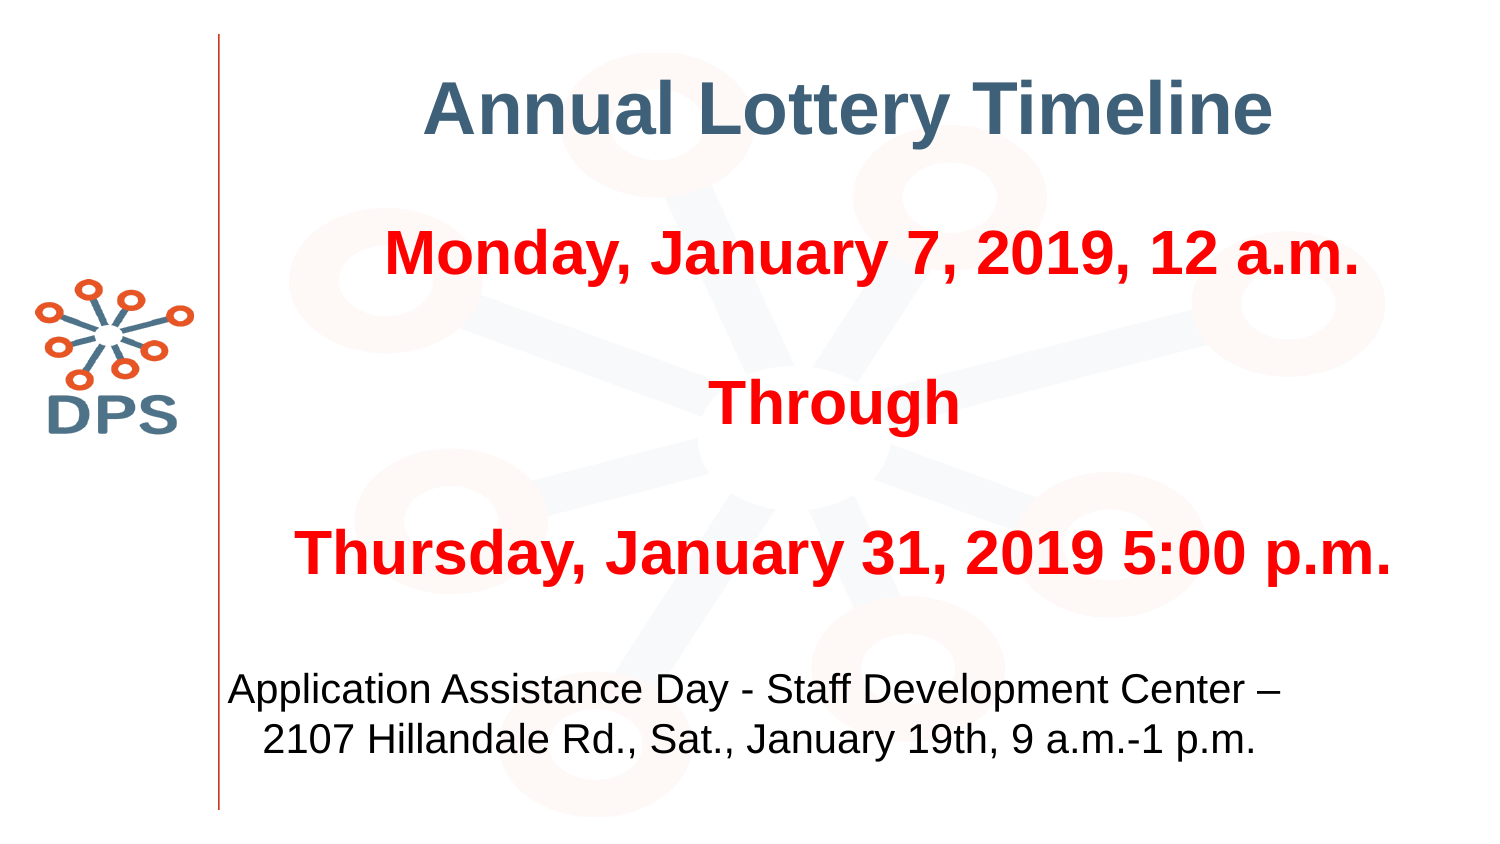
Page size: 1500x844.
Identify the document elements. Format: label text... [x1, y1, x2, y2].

picture [35, 279, 194, 444]
title Annual Lottery Timeline [273, 33, 1425, 175]
list Monday, January 7, 2019, 12 a.m. Through Thursday, January 31, 2019 5:00 p.m. Application Assistance Day - Staff Development Center – 2107 Hillandale Rd., Sat., January 19th, 9 a.m.-1 p.m. [212, 196, 1476, 834]
